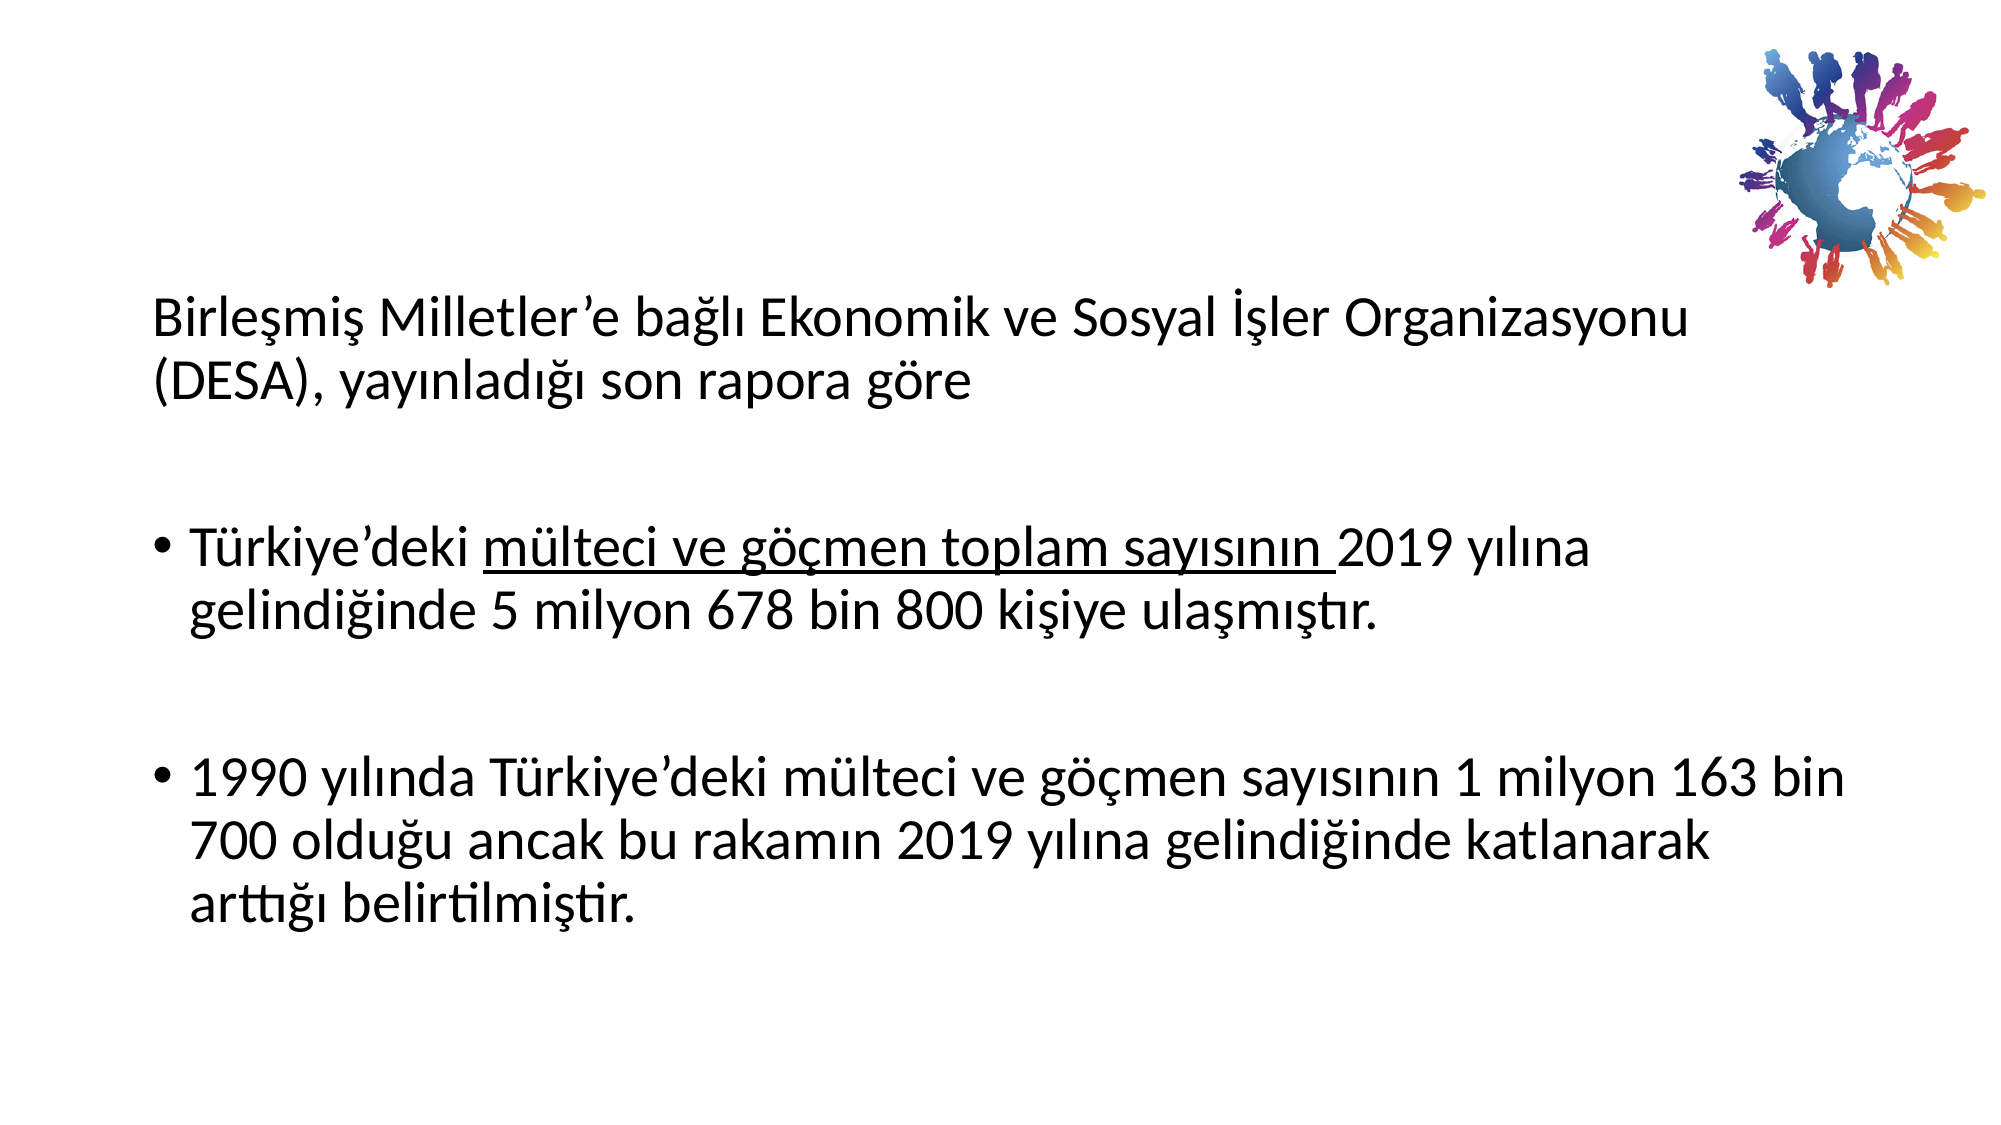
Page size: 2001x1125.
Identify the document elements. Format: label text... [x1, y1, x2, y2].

picture [1739, 49, 1986, 288]
list Birleşmiş Milletler’e bağlı Ekonomik ve Sosyal İşler Organizasyonu (DESA), yayınladığı son rapora göre Türkiye’deki mülteci ve göçmen toplam sayısının 2019 yılına gelindiğinde 5 milyon 678 bin 800 kişiye ulaşmıştır. 1990 yılında Türkiye’deki mülteci ve göçmen sayısının 1 milyon 163 bin 700 olduğu ancak bu rakamın 2019 yılına gelindiğinde katlanarak arttığı belirtilmiştir. [137, 188, 1863, 1014]
